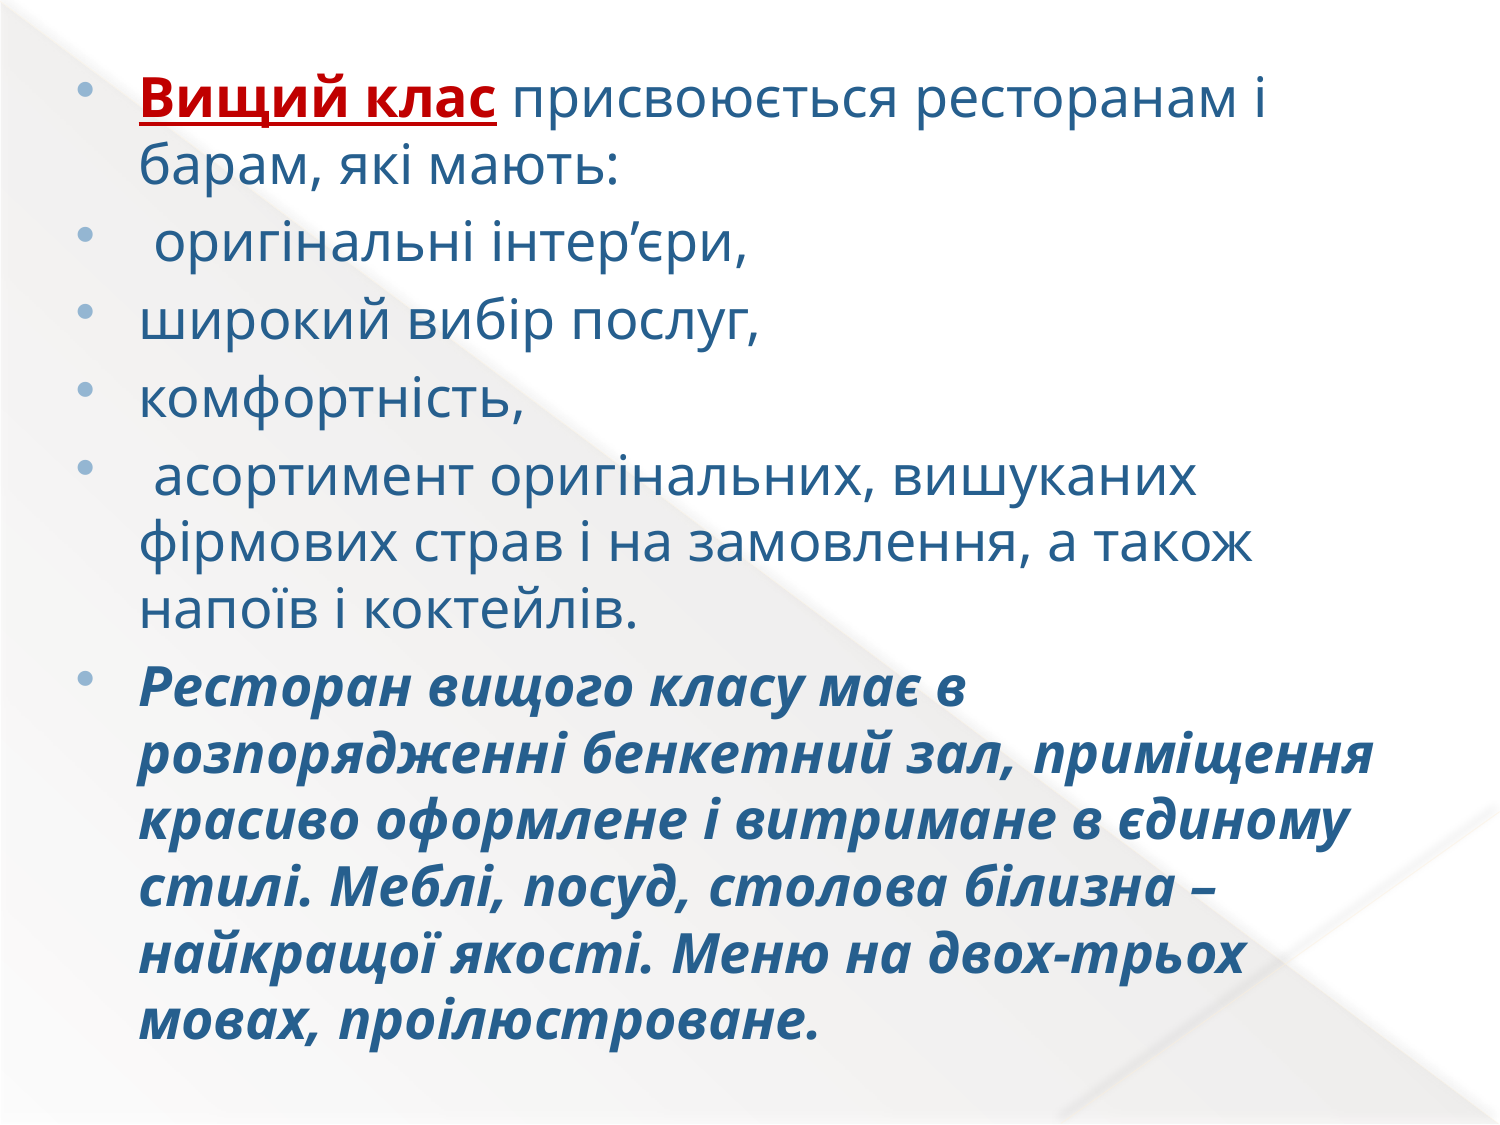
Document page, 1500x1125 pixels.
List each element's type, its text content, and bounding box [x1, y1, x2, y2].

list Вищий клас присвоюється ресторанам і барам, які мають: оригінальні інтер’єри, широкий вибір послуг, комфортність, асортимент оригінальних, вишуканих фірмових страв і на замовлення, а також напоїв і коктейлів. Ресторан вищого класу має в розпорядженні бенкетний зал, приміщення красиво оформлене і витримане в єдиному стилі. Меблі, посуд, столова білизна – найкращої якості. Меню на двох-трьох мовах, проілюстроване. [53, 54, 1425, 1059]
